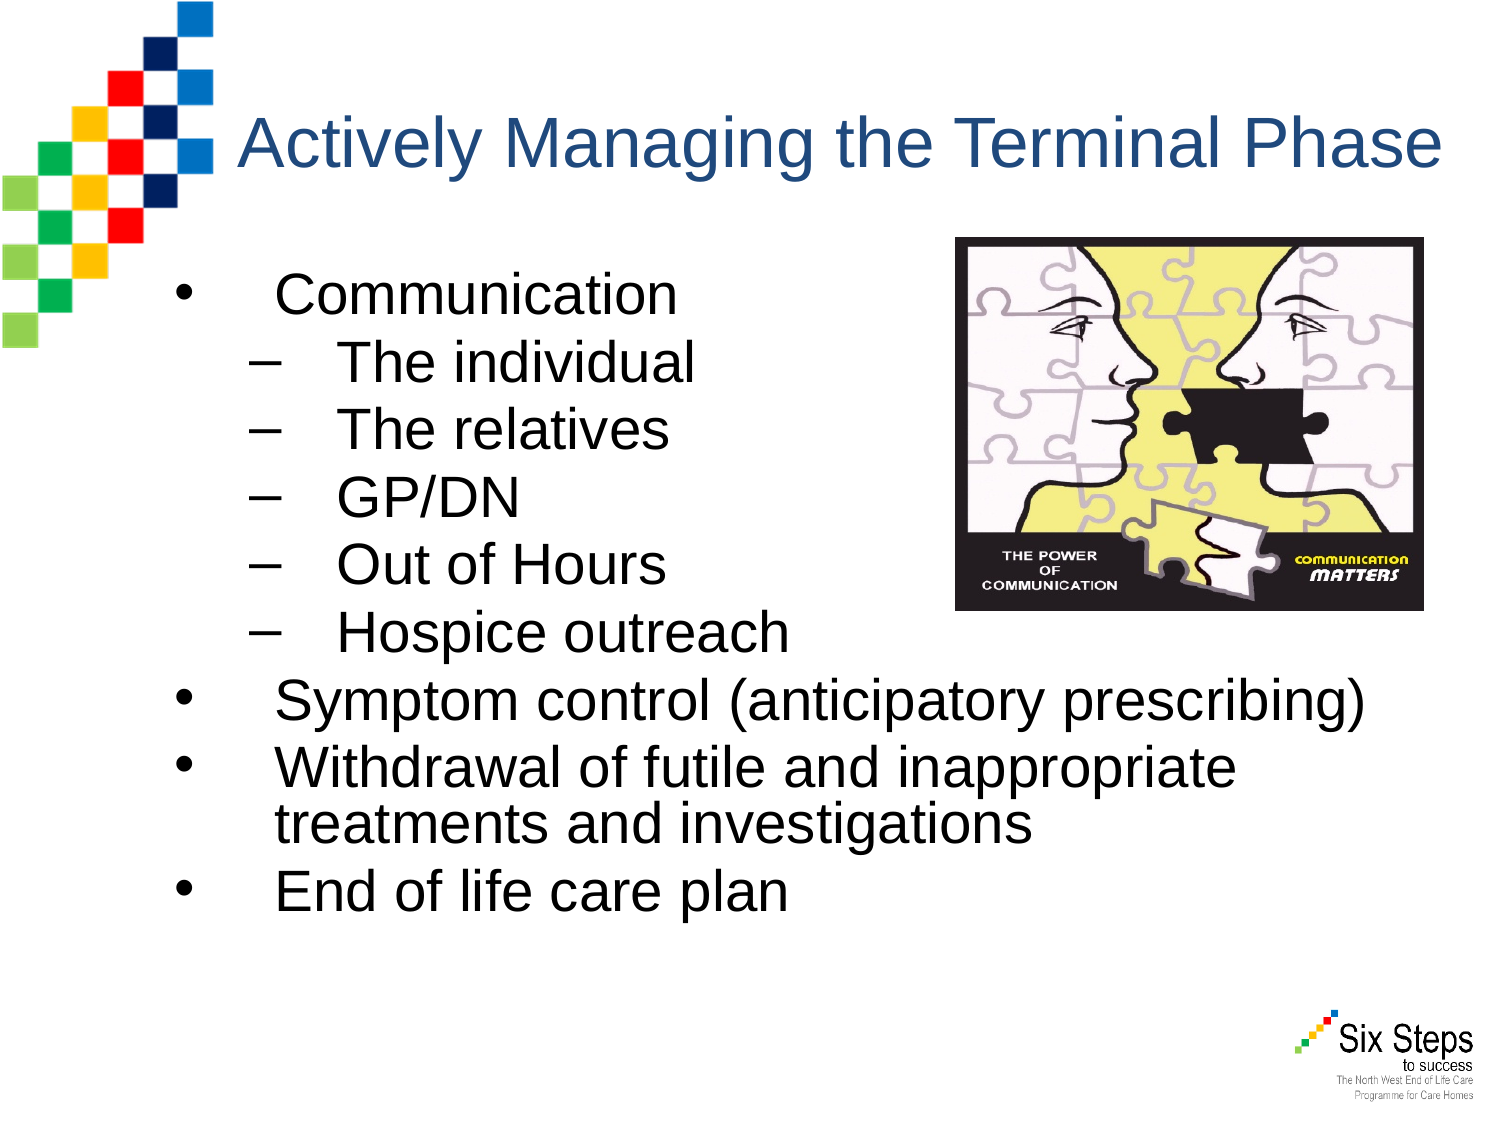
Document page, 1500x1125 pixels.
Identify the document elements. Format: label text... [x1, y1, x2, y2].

picture [955, 237, 1424, 611]
title Actively Managing the Terminal Phase [218, 45, 1466, 233]
list Communication The individual The relatives GP/DN Out of Hours Hospice outreach Symptom control (anticipatory prescribing) Withdrawal of futile and inappropriate treatments and investigations End of life care plan [159, 262, 1424, 1005]
picture [0, 1, 215, 348]
picture [1293, 1009, 1474, 1102]
